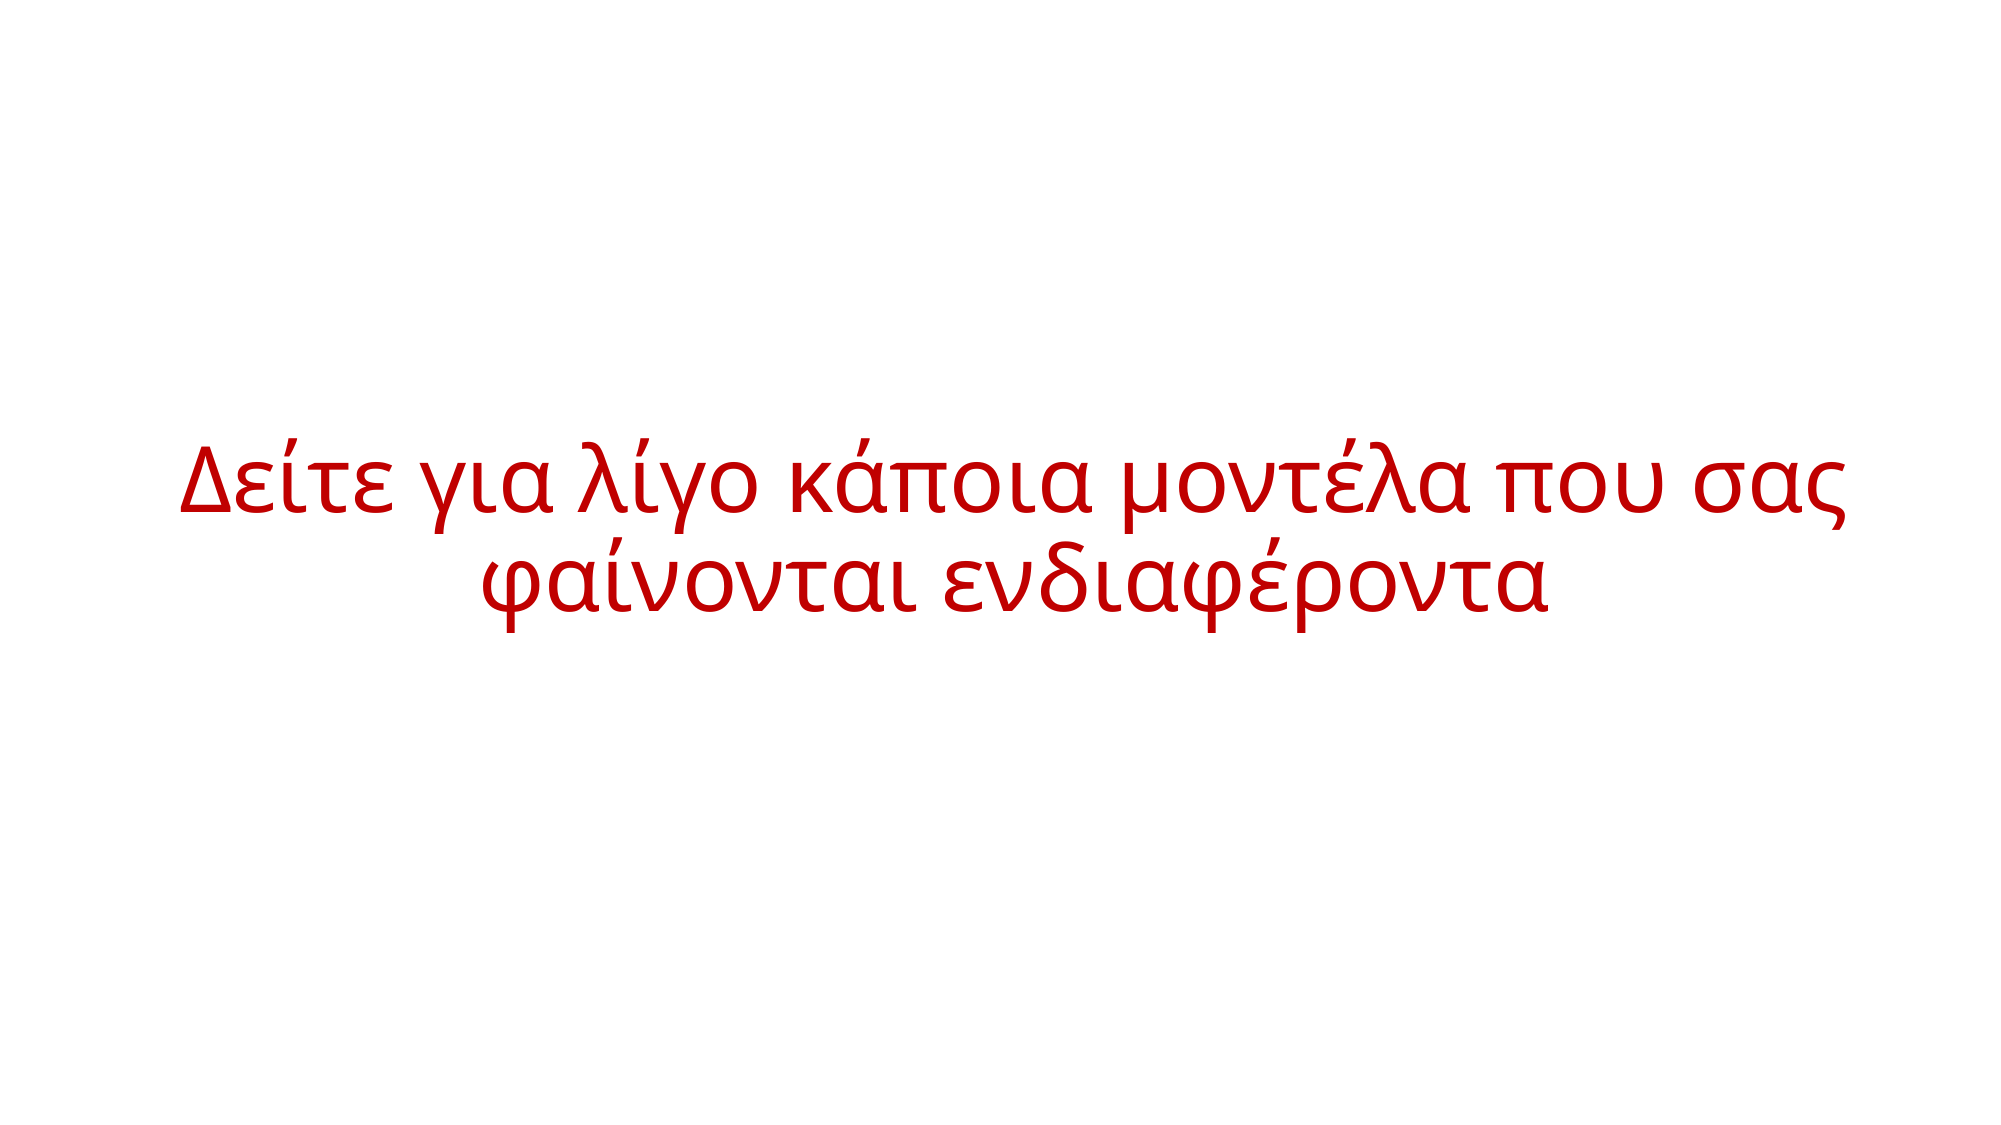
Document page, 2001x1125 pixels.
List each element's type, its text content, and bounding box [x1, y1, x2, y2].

title Δείτε για λίγο κάποια μοντέλα που σας φαίνονται ενδιαφέροντα [152, 423, 1878, 641]
